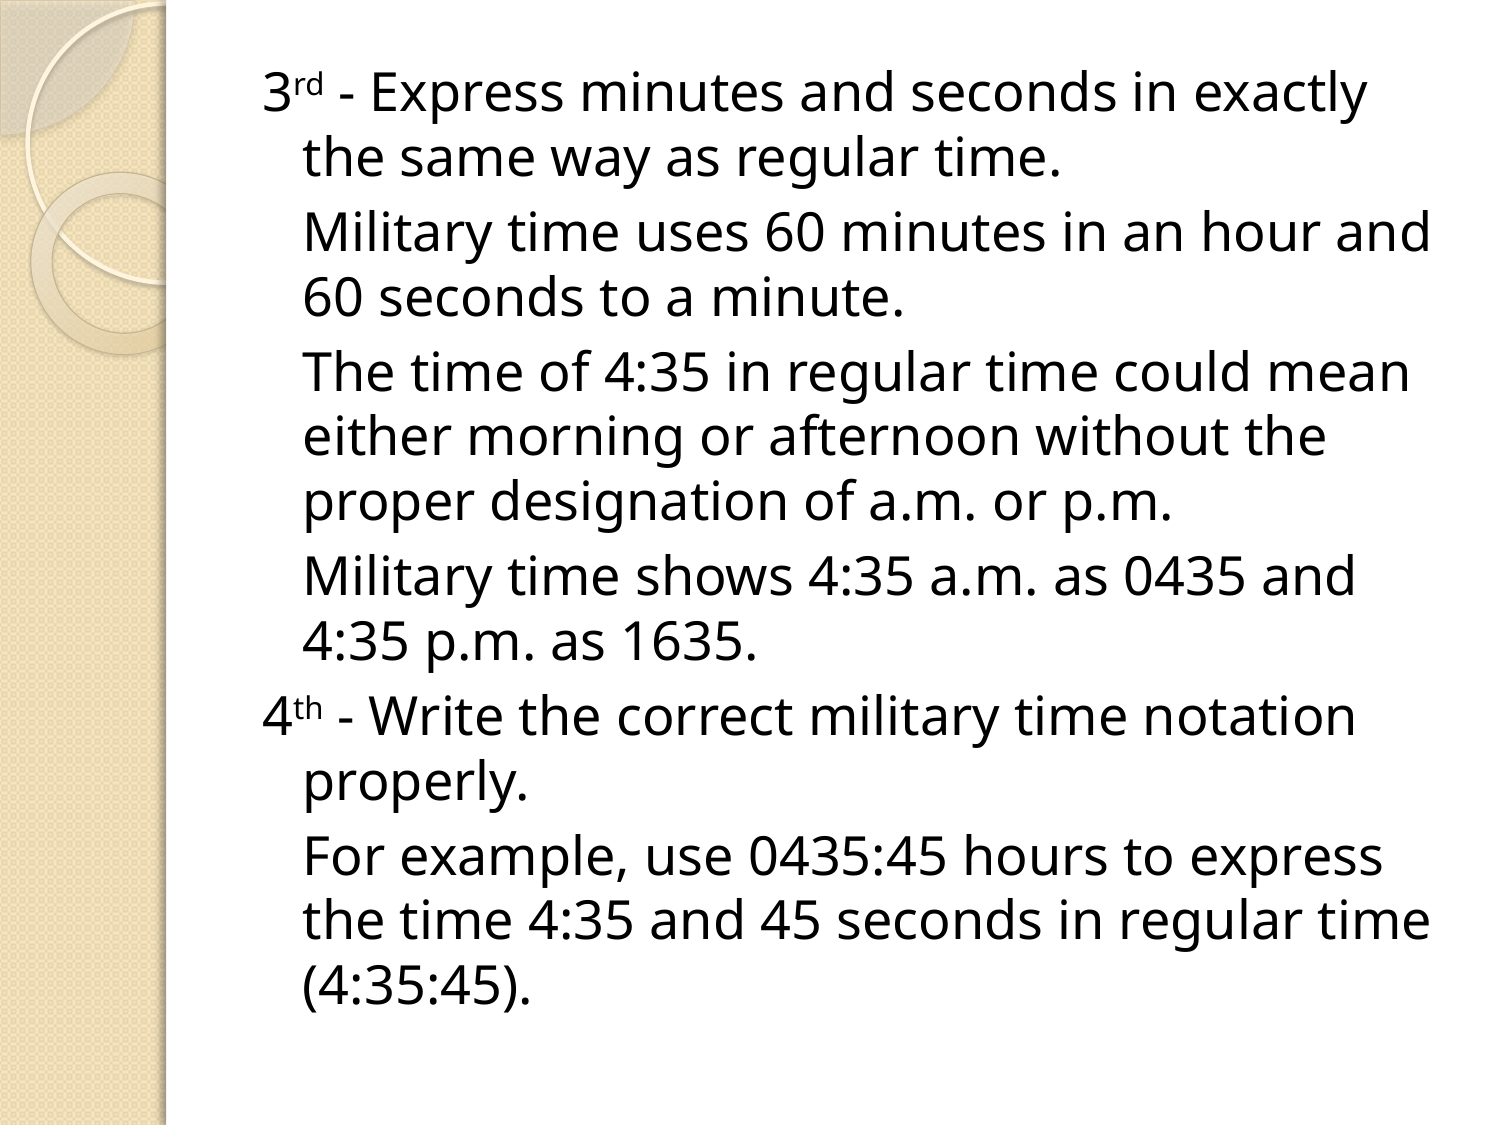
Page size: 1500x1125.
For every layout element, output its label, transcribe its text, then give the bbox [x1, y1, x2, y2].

list 3rd - Express minutes and seconds in exactly the same way as regular time. Military time uses 60 minutes in an hour and 60 seconds to a minute. The time of 4:35 in regular time could mean either morning or afternoon without the proper designation of a.m. or p.m. Military time shows 4:35 a.m. as 0435 and 4:35 p.m. as 1635. 4th - Write the correct military time notation properly. For example, use 0435:45 hours to express the time 4:35 and 45 seconds in regular time (4:35:45). [235, 50, 1466, 1025]
